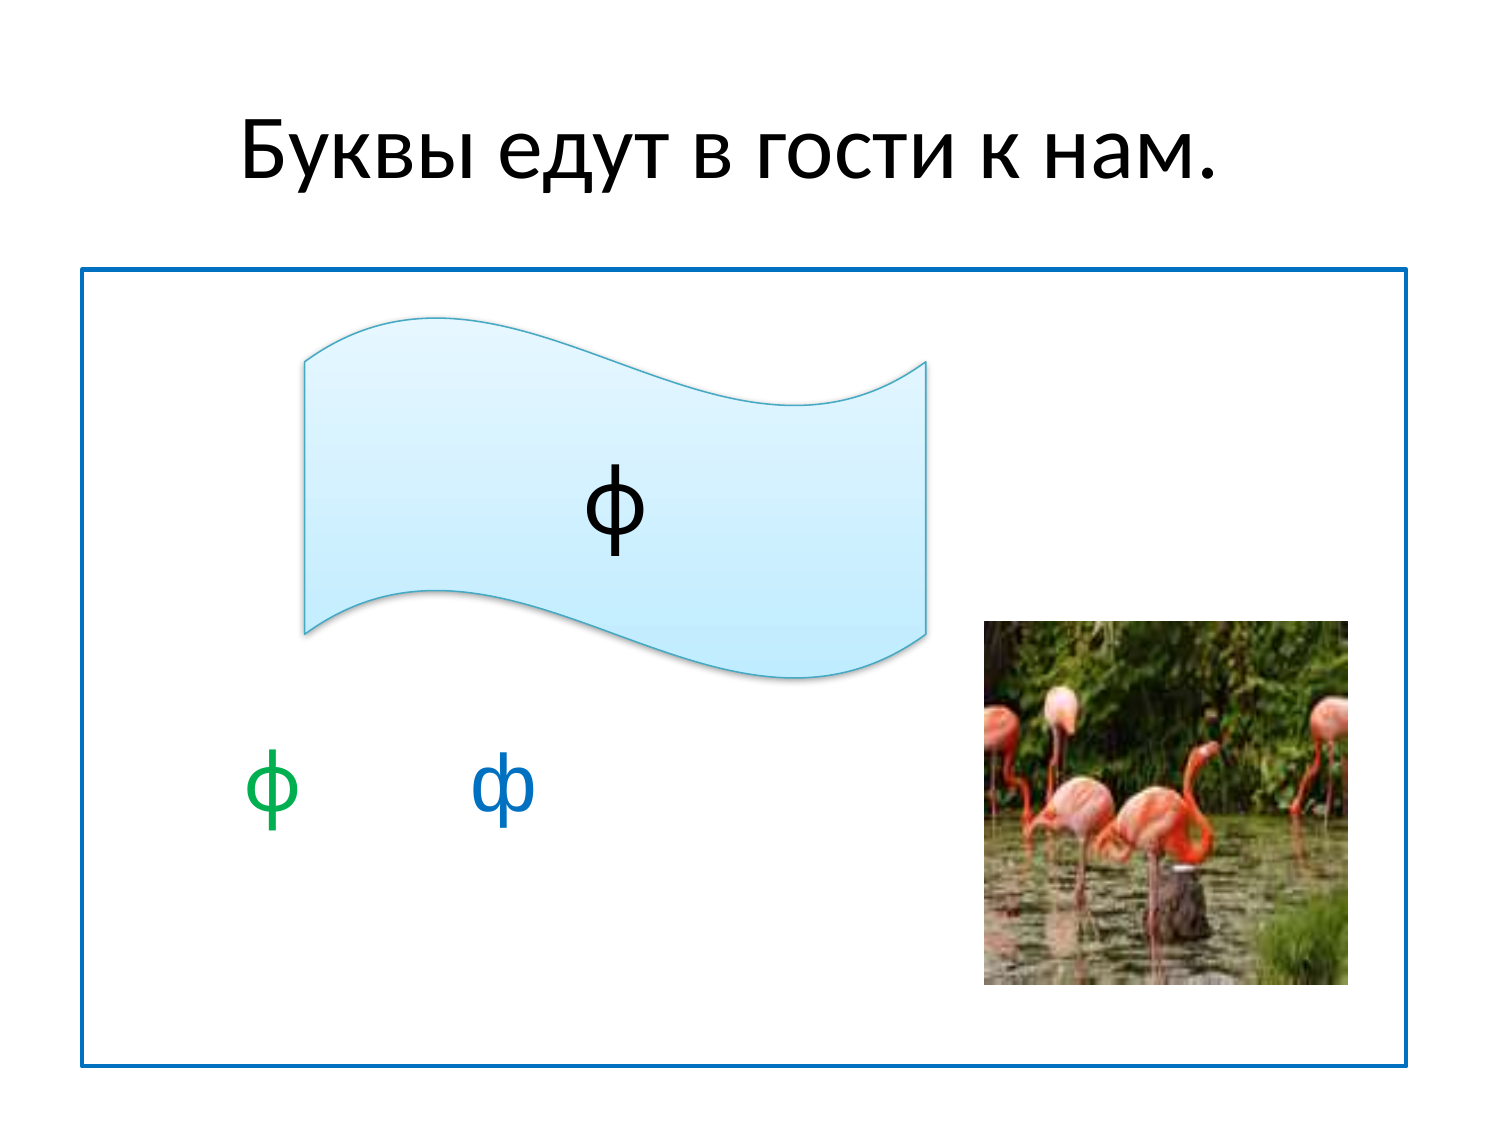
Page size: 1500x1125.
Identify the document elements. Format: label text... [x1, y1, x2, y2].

subtitle ф ф [80, 267, 1408, 1068]
picture [984, 620, 1348, 985]
text_box ф [303, 317, 927, 679]
title Буквы едут в гости к нам. [58, 58, 1430, 225]
